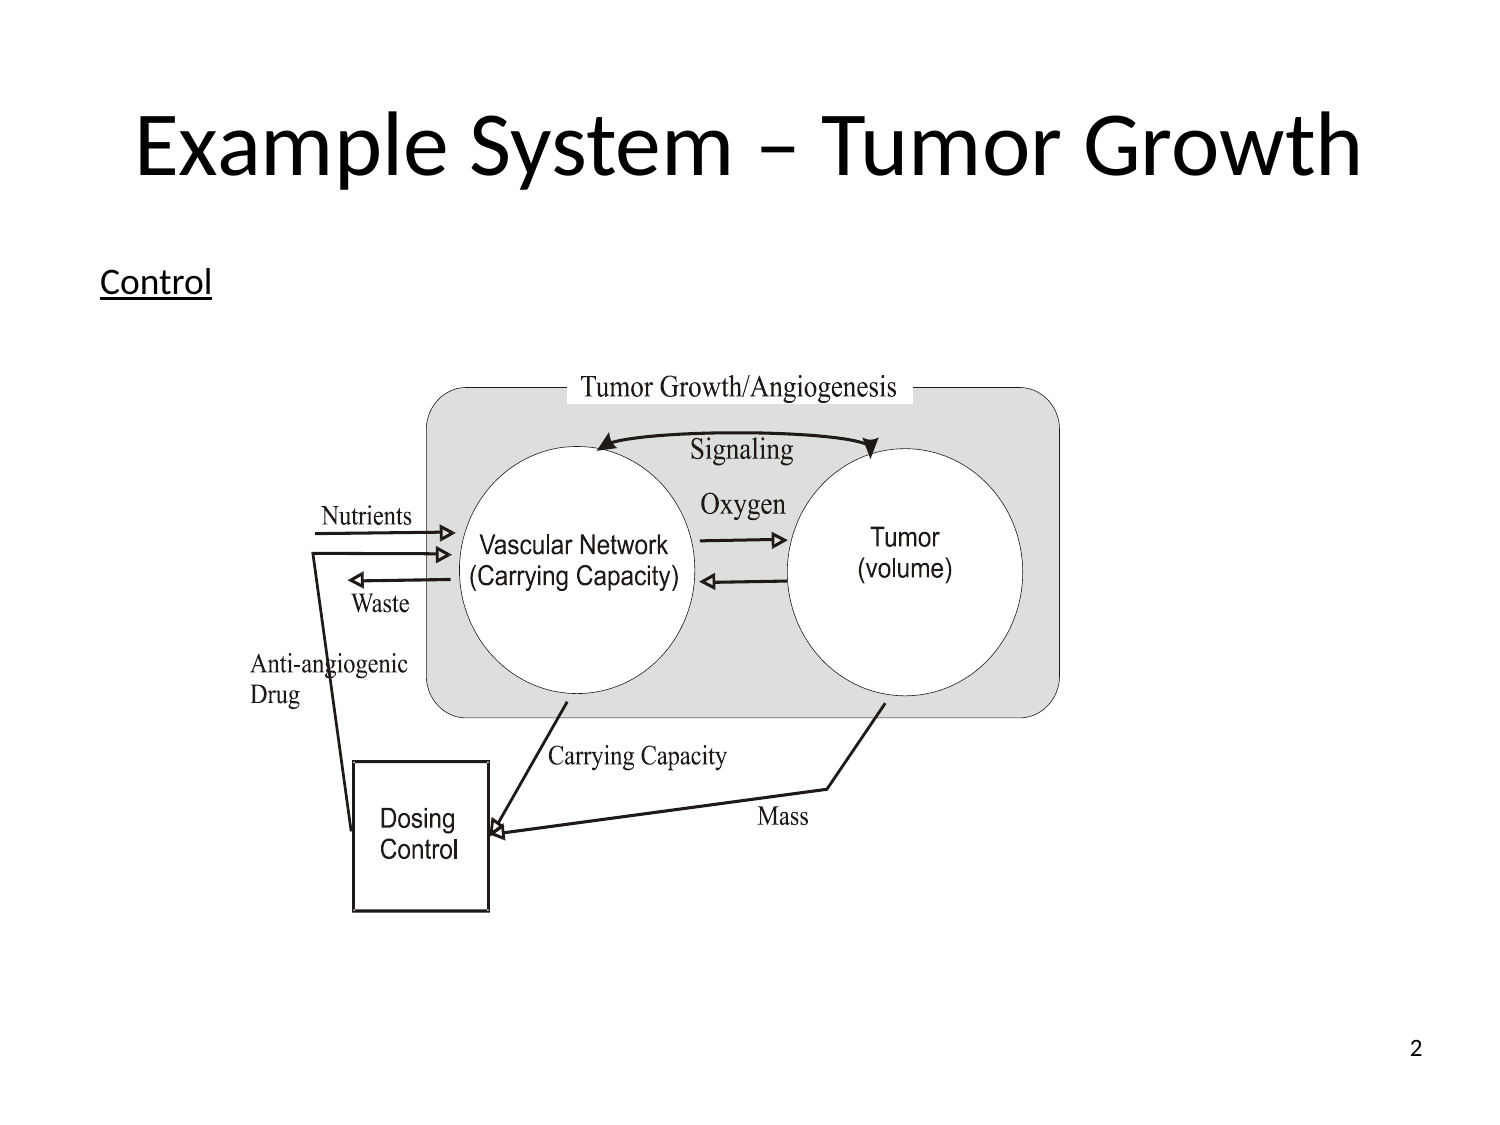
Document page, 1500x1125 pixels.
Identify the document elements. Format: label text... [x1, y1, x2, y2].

title Example System – Tumor Growth [75, 45, 1425, 233]
picture [249, 374, 1061, 913]
text_box Control [85, 249, 228, 310]
